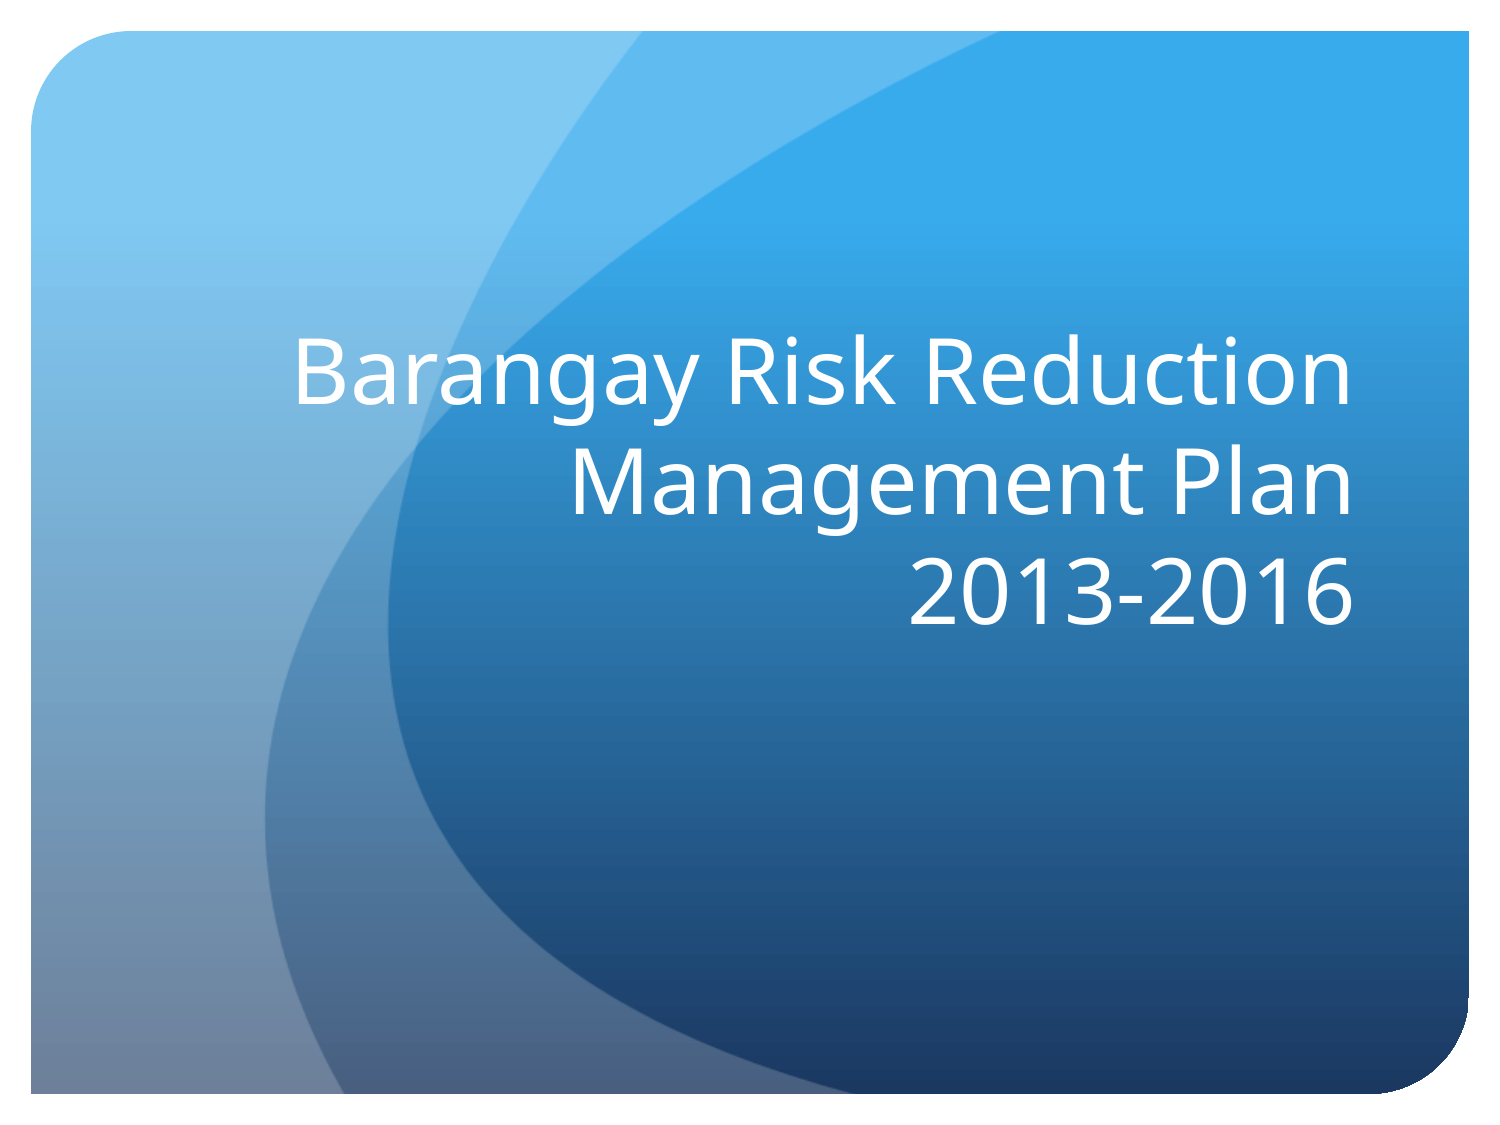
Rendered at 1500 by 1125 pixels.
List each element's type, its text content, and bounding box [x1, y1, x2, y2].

title Barangay Risk Reduction Management Plan 2013-2016 [262, 408, 1372, 650]
picture [25, 30, 1474, 1095]
